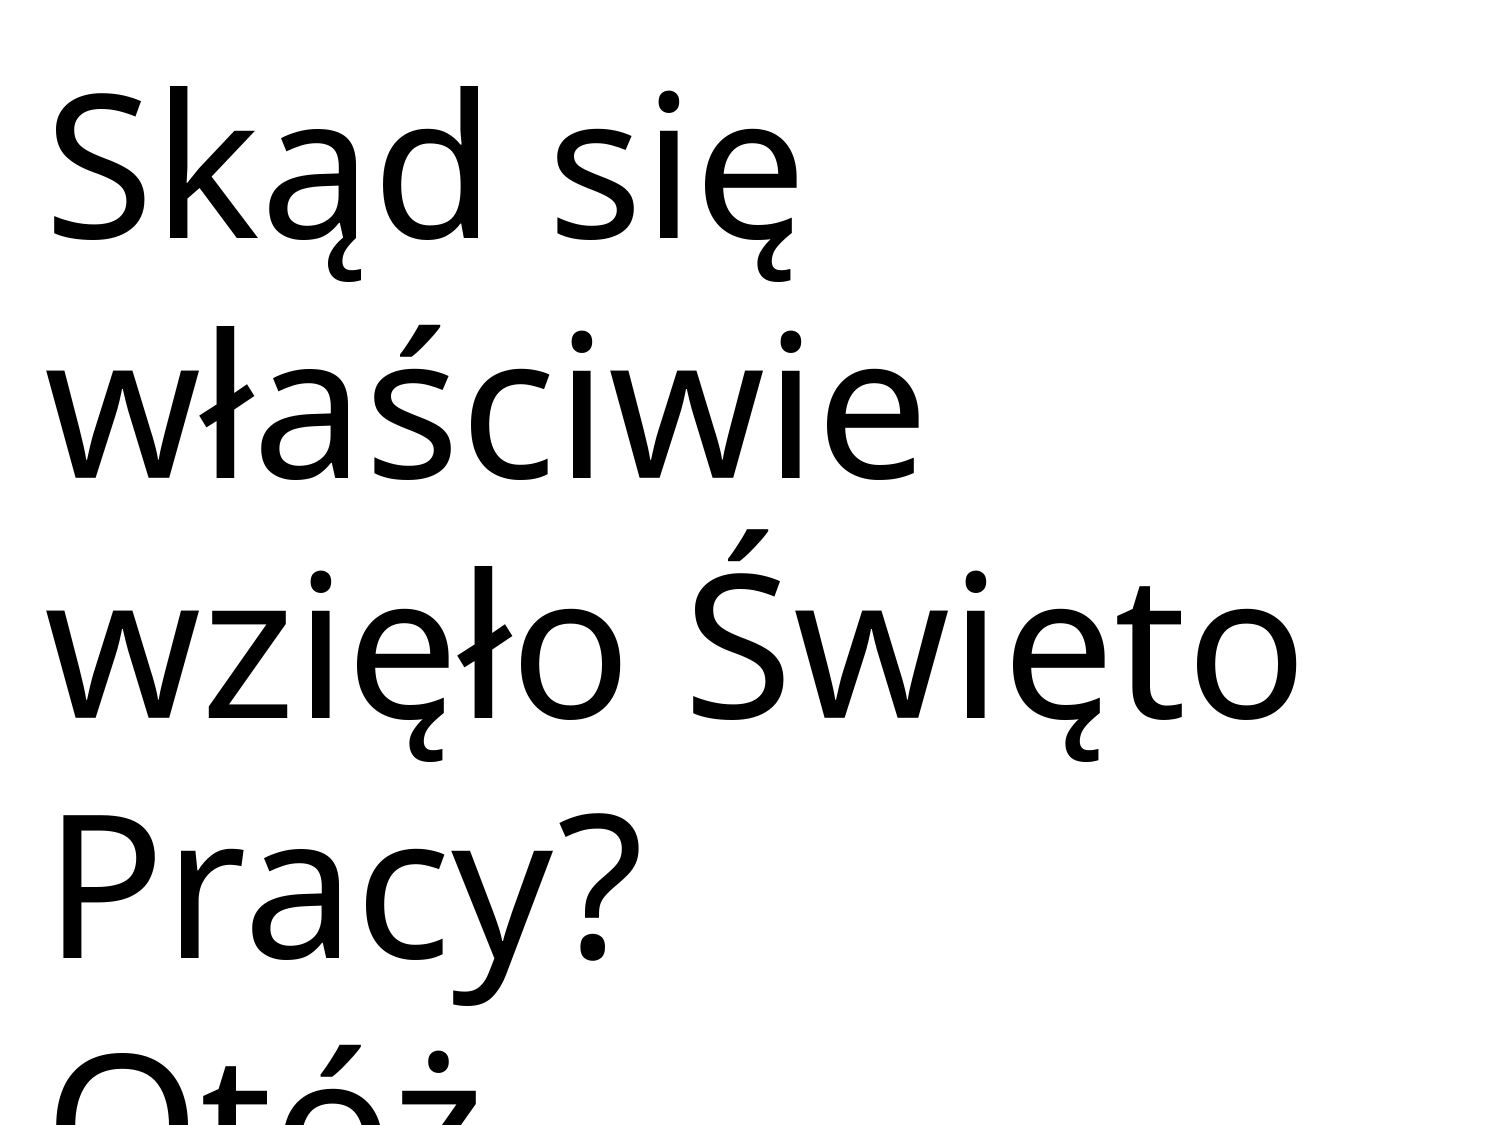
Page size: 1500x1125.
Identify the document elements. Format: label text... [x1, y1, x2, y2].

text_box Skąd się właściwie wzięło Święto Pracy? Otóż… [29, 30, 1471, 1125]
